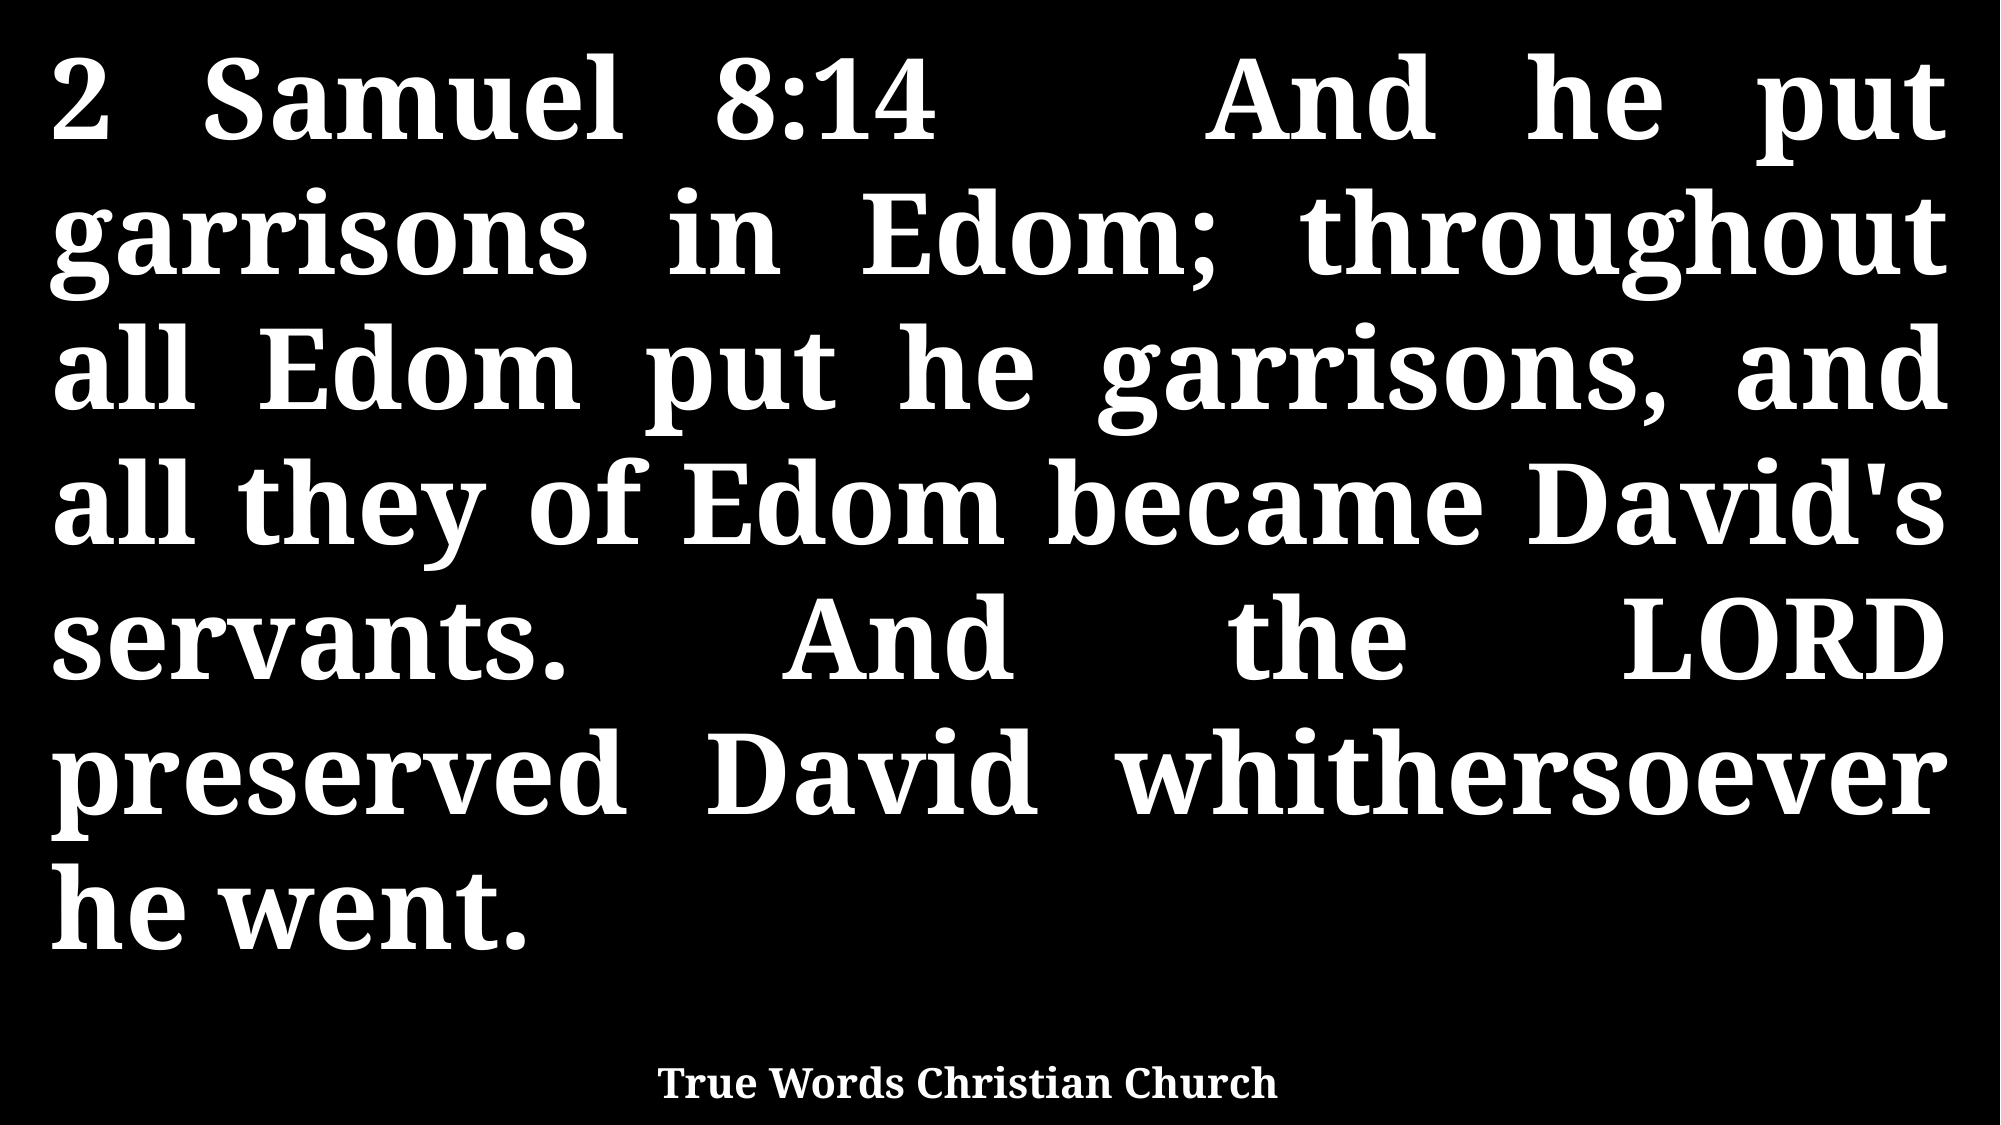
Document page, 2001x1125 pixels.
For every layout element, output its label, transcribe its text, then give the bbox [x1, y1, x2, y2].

text_box 2 Samuel 8:14 And he put garrisons in Edom; throughout all Edom put he garrisons, and all they of Edom became David's servants. And the LORD preserved David whithersoever he went. [35, 19, 1965, 980]
text_box True Words Christian Church [642, 1049, 1294, 1114]
